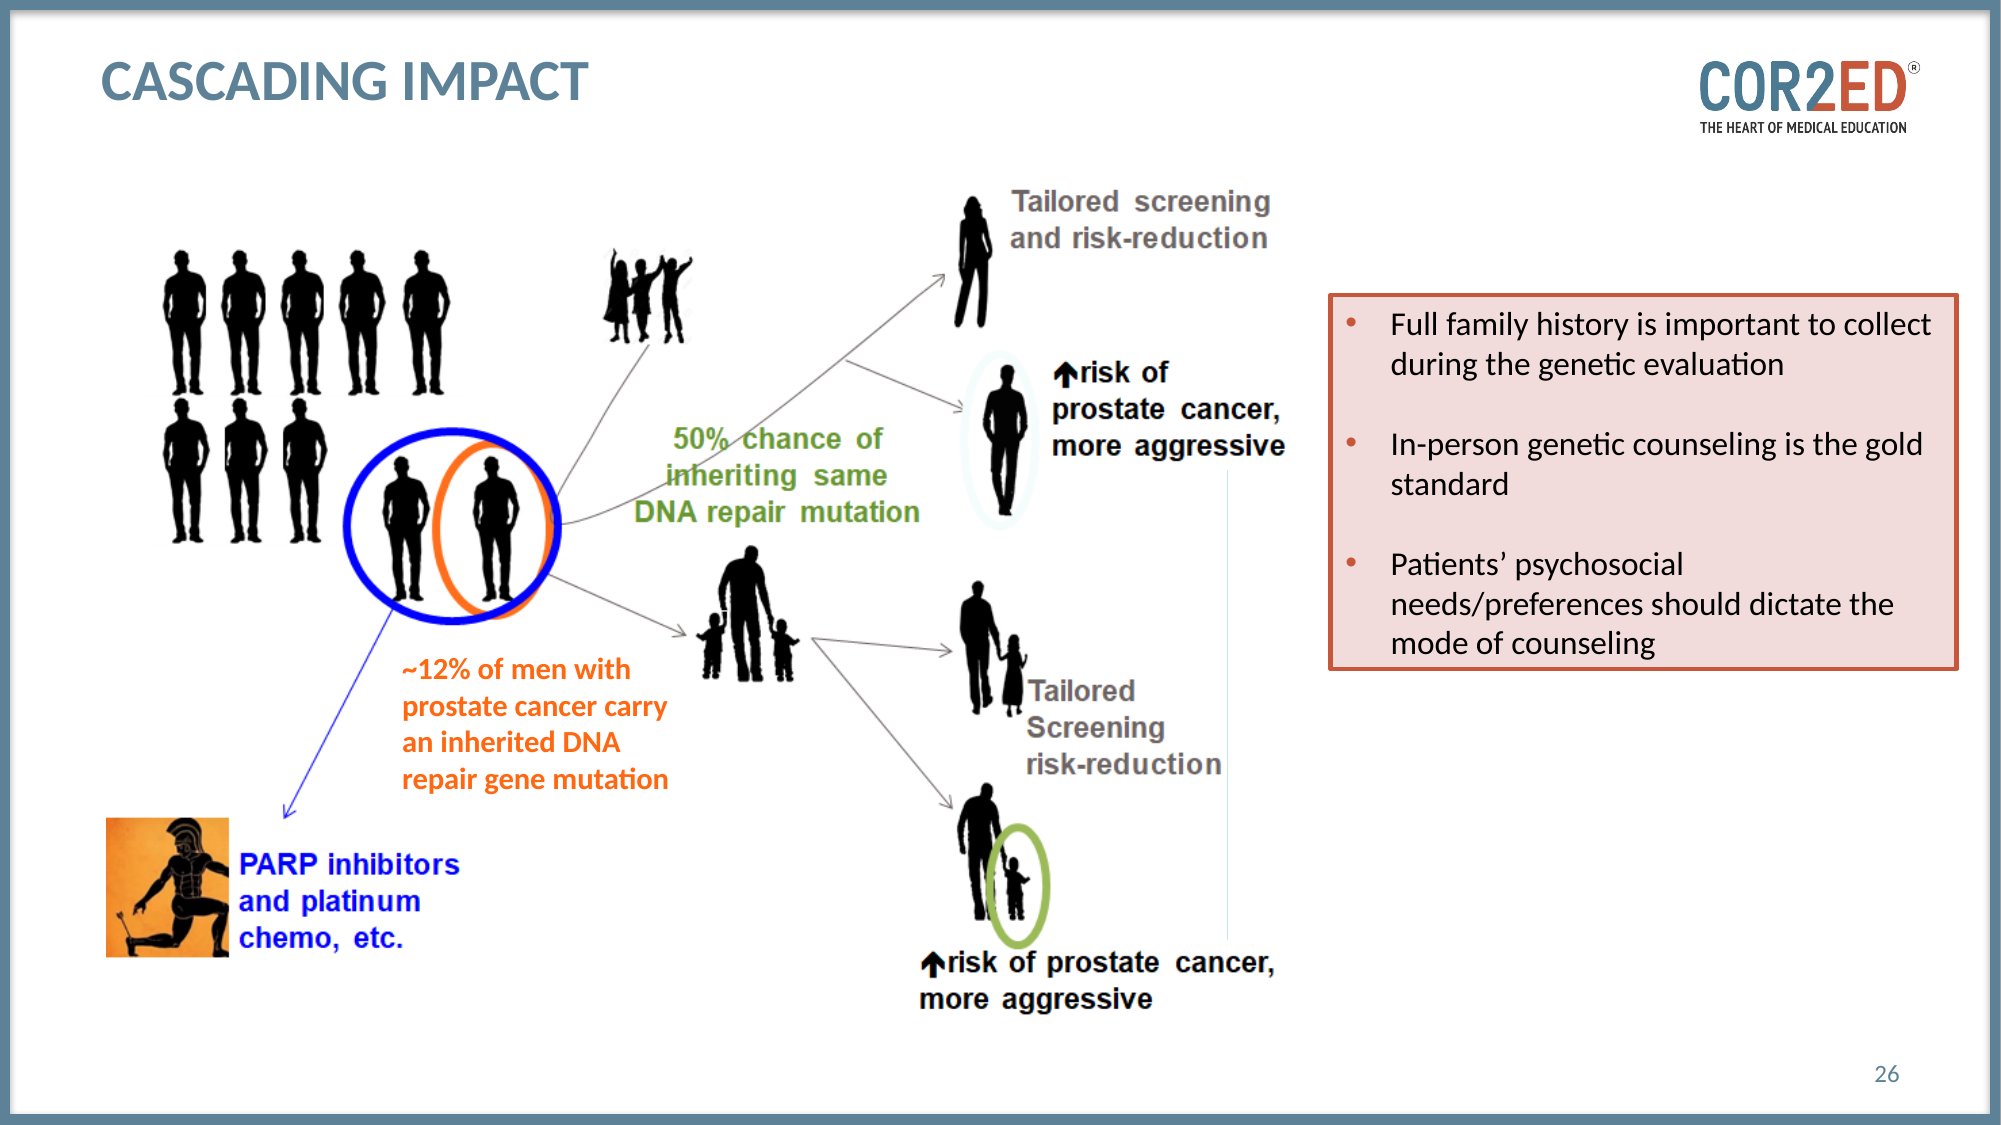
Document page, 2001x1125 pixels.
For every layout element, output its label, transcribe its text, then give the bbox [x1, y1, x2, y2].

slide_number 26 [1724, 1042, 1900, 1103]
picture [105, 148, 1463, 1024]
text_box [1467, 669, 1474, 949]
picture [1686, 47, 1934, 147]
text_box Full family history is important to collect during the genetic evaluation In-person genetic counseling is the gold standard Patients’ psychosocial needs/preferences should dictate the mode of counseling [1467, 294, 1957, 669]
title Cascading Impact [101, 42, 1536, 185]
